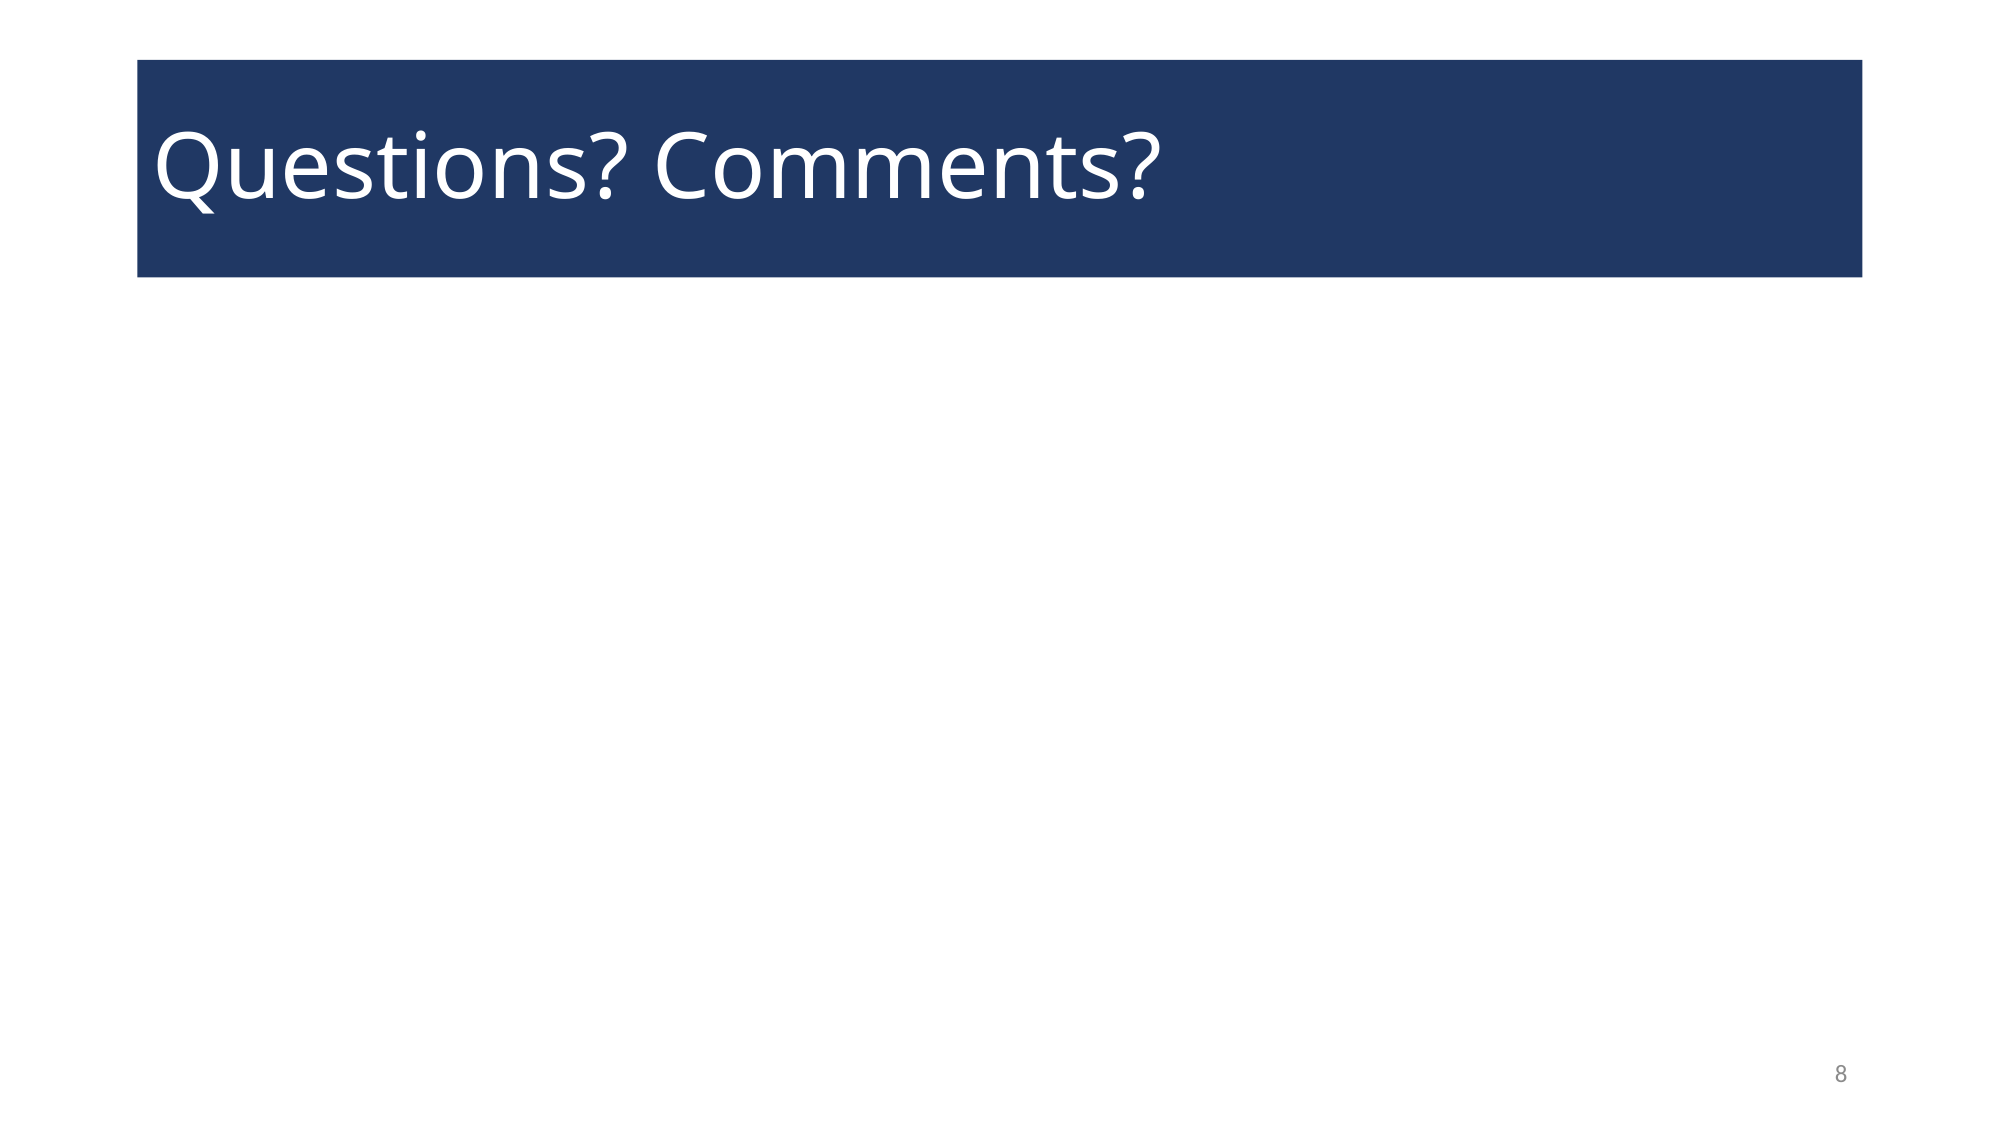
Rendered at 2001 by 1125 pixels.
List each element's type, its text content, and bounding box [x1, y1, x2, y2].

slide_number 8 [1412, 1042, 1863, 1103]
title Questions? Comments? [137, 59, 1863, 278]
